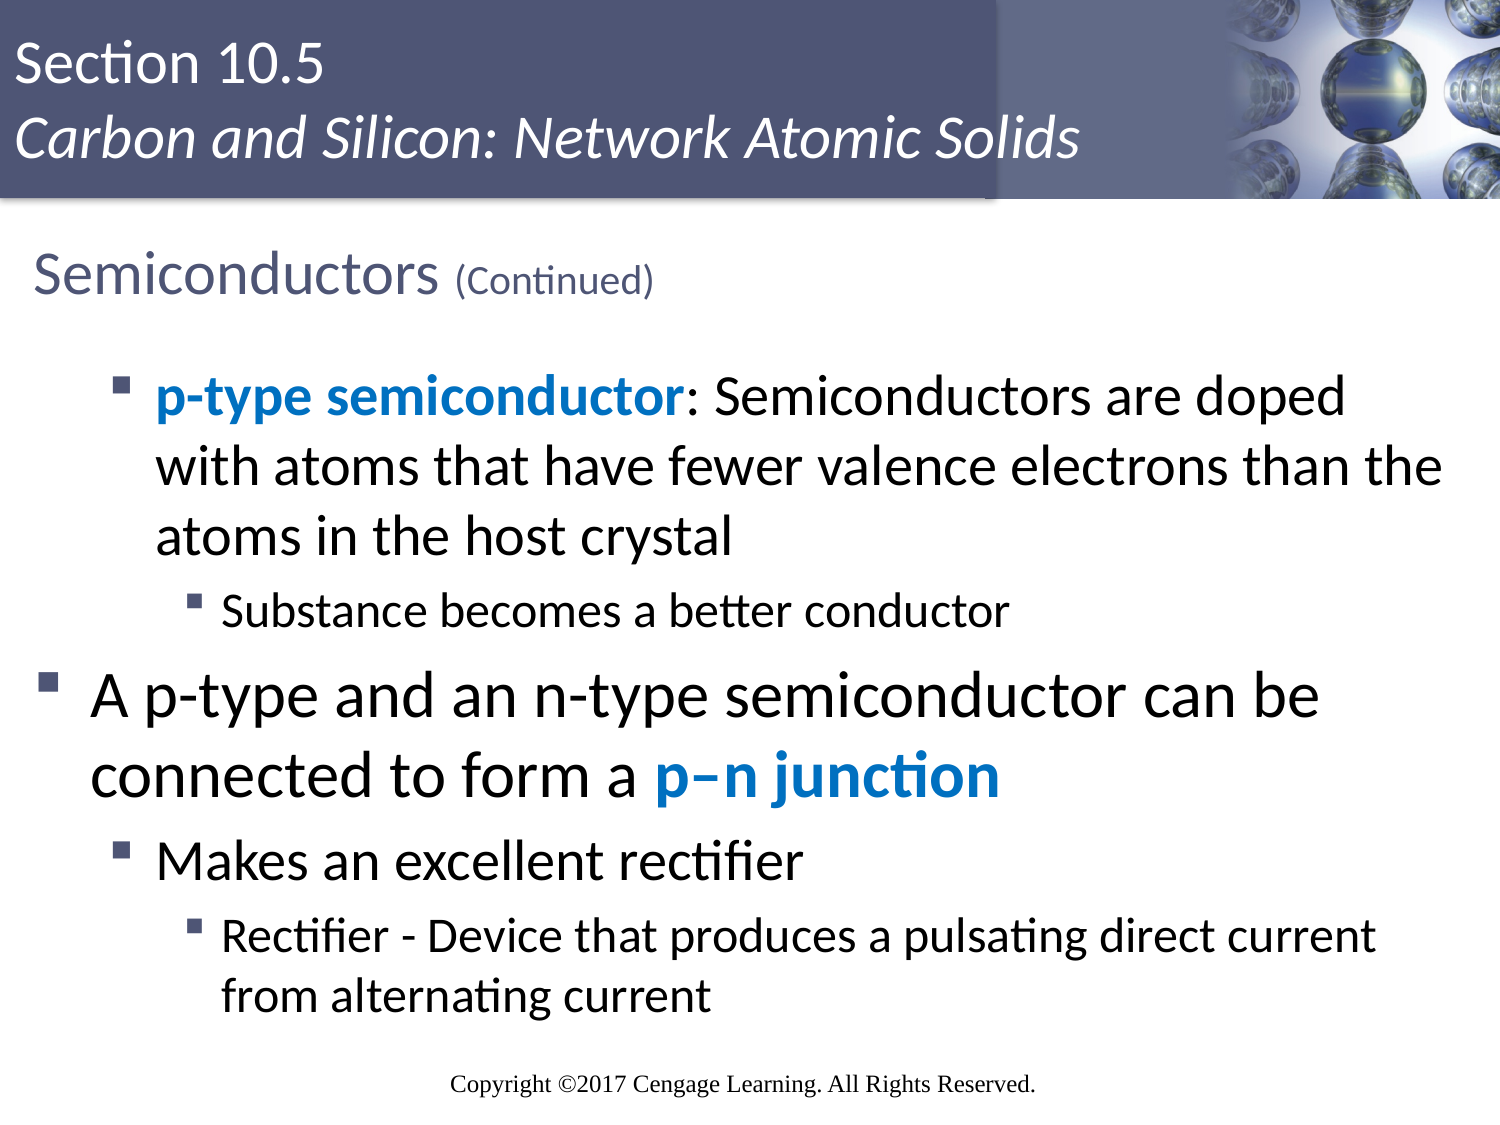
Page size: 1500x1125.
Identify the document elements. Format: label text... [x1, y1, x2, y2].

title Semiconductors (Continued) [18, 212, 1471, 327]
picture [996, 0, 1500, 199]
list p-type semiconductor: Semiconductors are doped with atoms that have fewer valence electrons than the atoms in the host crystal Substance becomes a better conductor A p-type and an n-type semiconductor can be connected to form a p–n junction Makes an excellent rectifier Rectifier - Device that produces a pulsating direct current from alternating current [18, 350, 1471, 1100]
